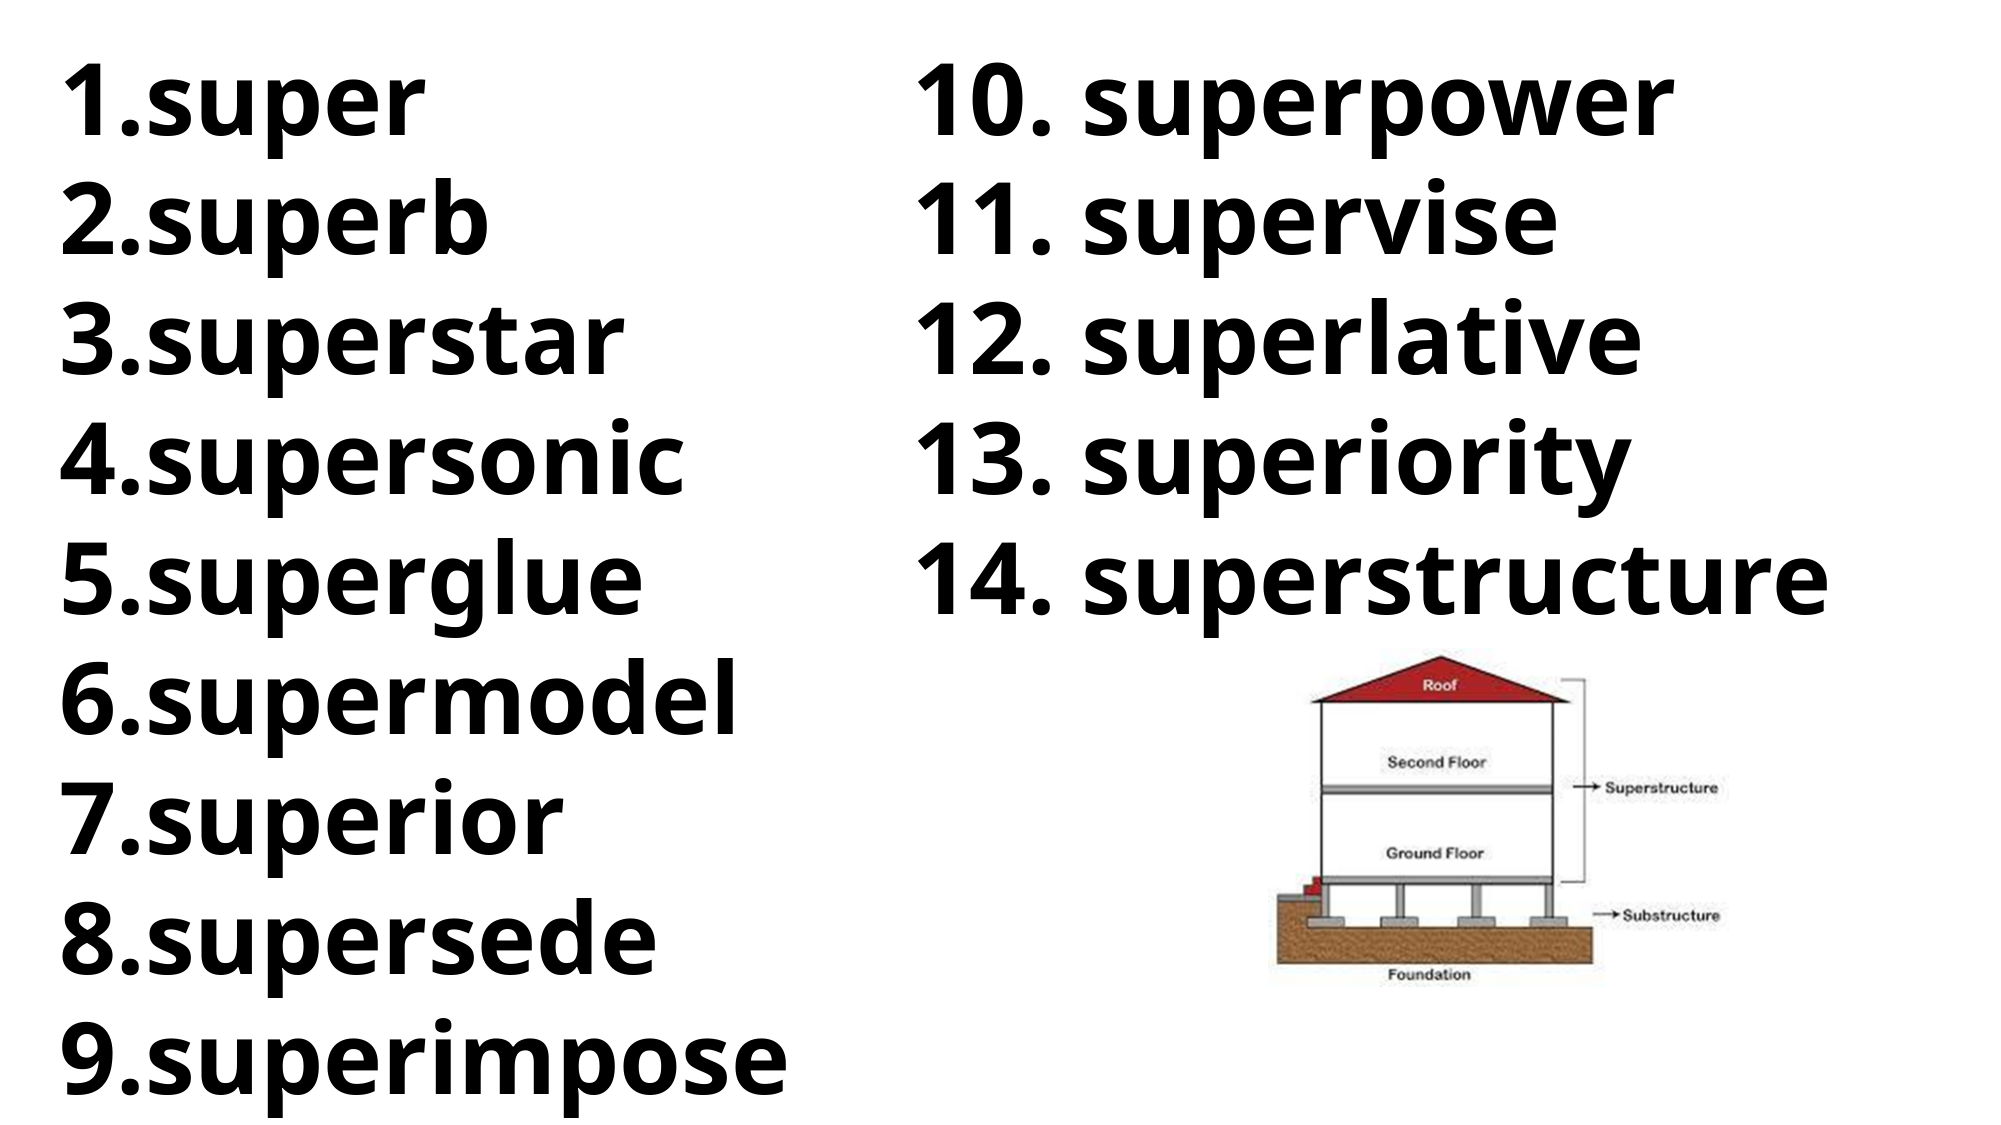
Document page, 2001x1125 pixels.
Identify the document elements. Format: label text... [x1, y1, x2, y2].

text_box super superb superstar supersonic superglue supermodel superior supersede superimpose [44, 27, 923, 1122]
picture [1267, 648, 1729, 987]
text_box 10. superpower 11. supervise 12. superlative 13. superiority 14. superstructure [897, 27, 1956, 642]
